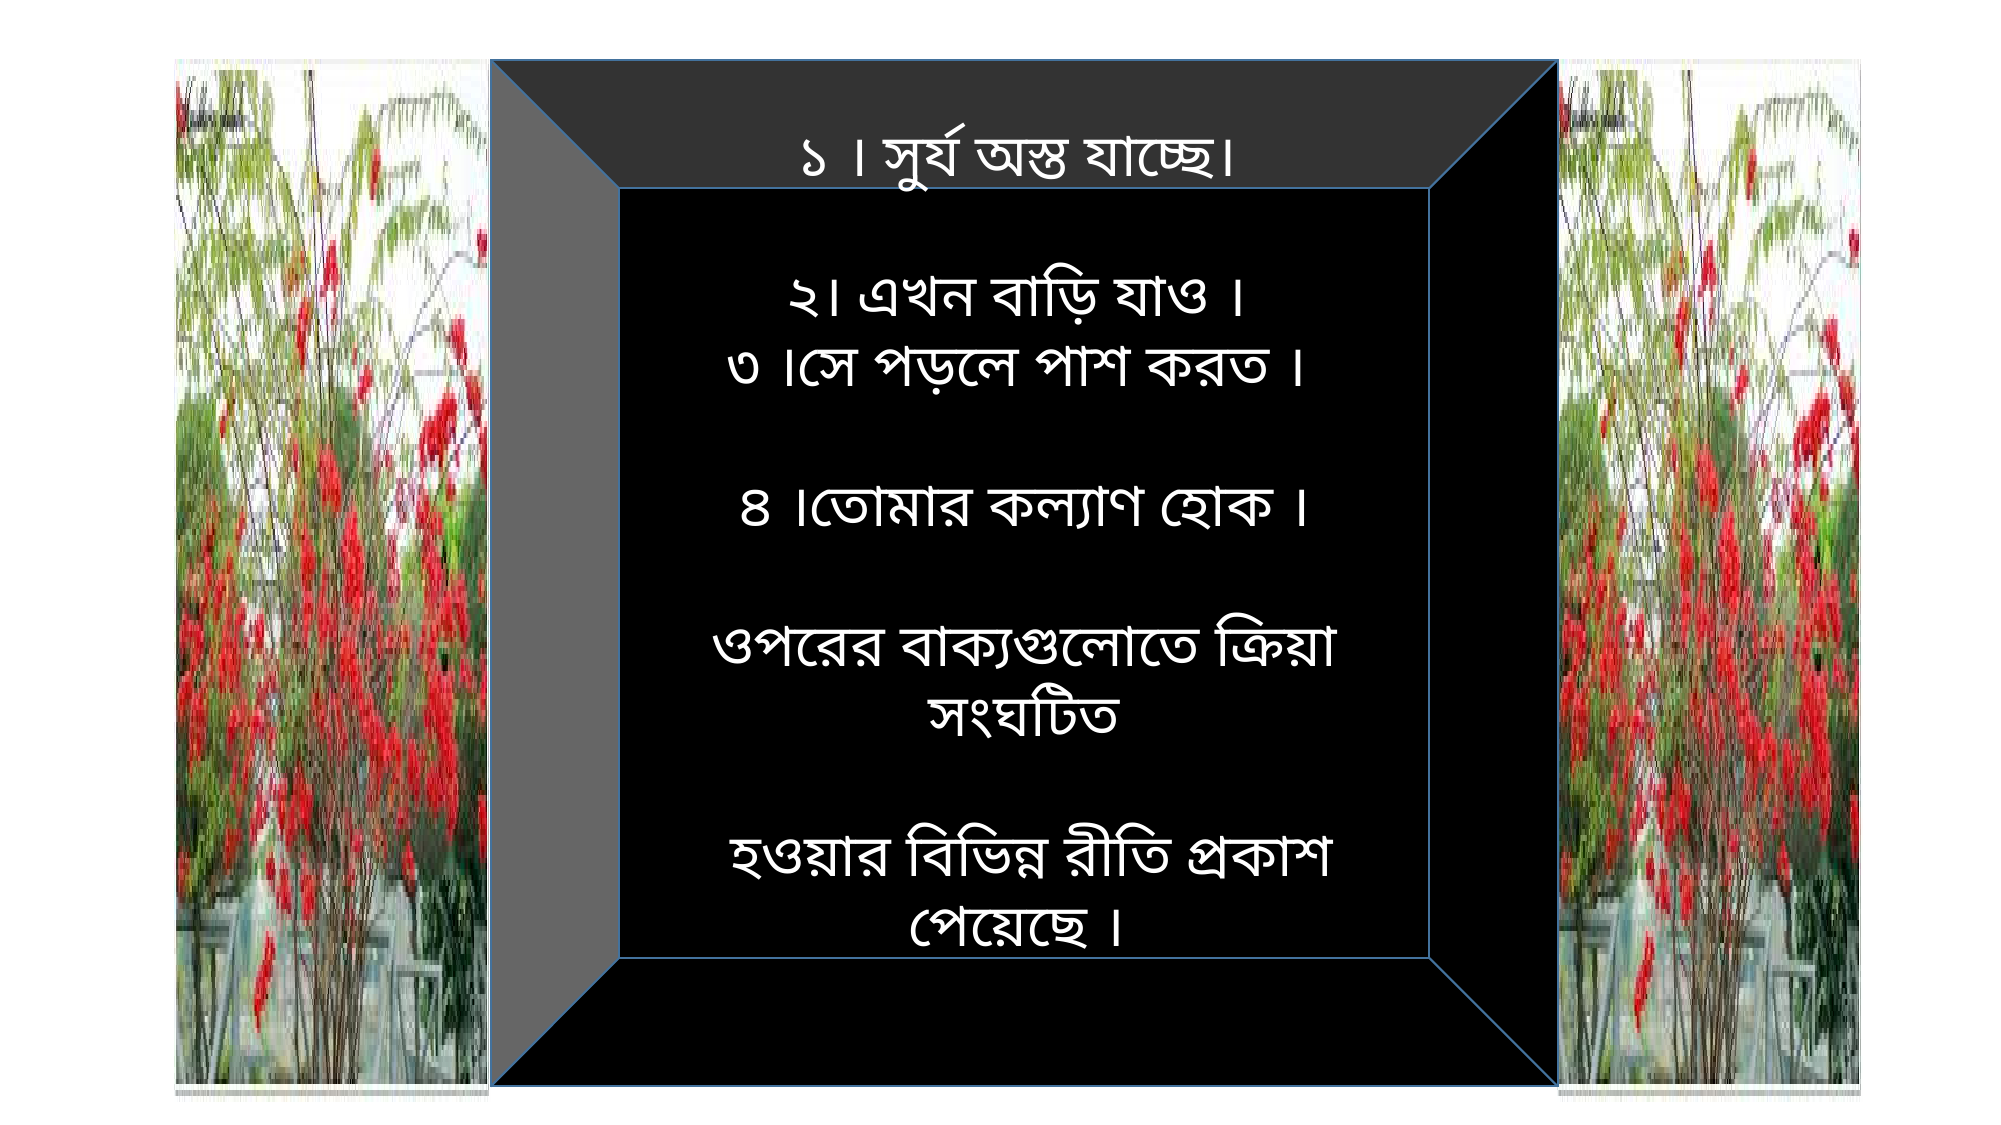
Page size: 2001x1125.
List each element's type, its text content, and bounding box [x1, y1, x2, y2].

picture [1557, 59, 1863, 1102]
text_box ১ । সুর্য অস্ত যাচ্ছে। ২। এখন বাড়ি যাও । ৩ ।সে পড়লে পাশ করত । ৪ ।তোমার কল্যাণ হোক । ওপরের বাক্যগুলোতে ক্রিয়া সংঘটিত হওয়ার বিভিন্ন রীতি প্রকাশ পেয়েছে । [491, 59, 1557, 1088]
picture [174, 59, 491, 1102]
